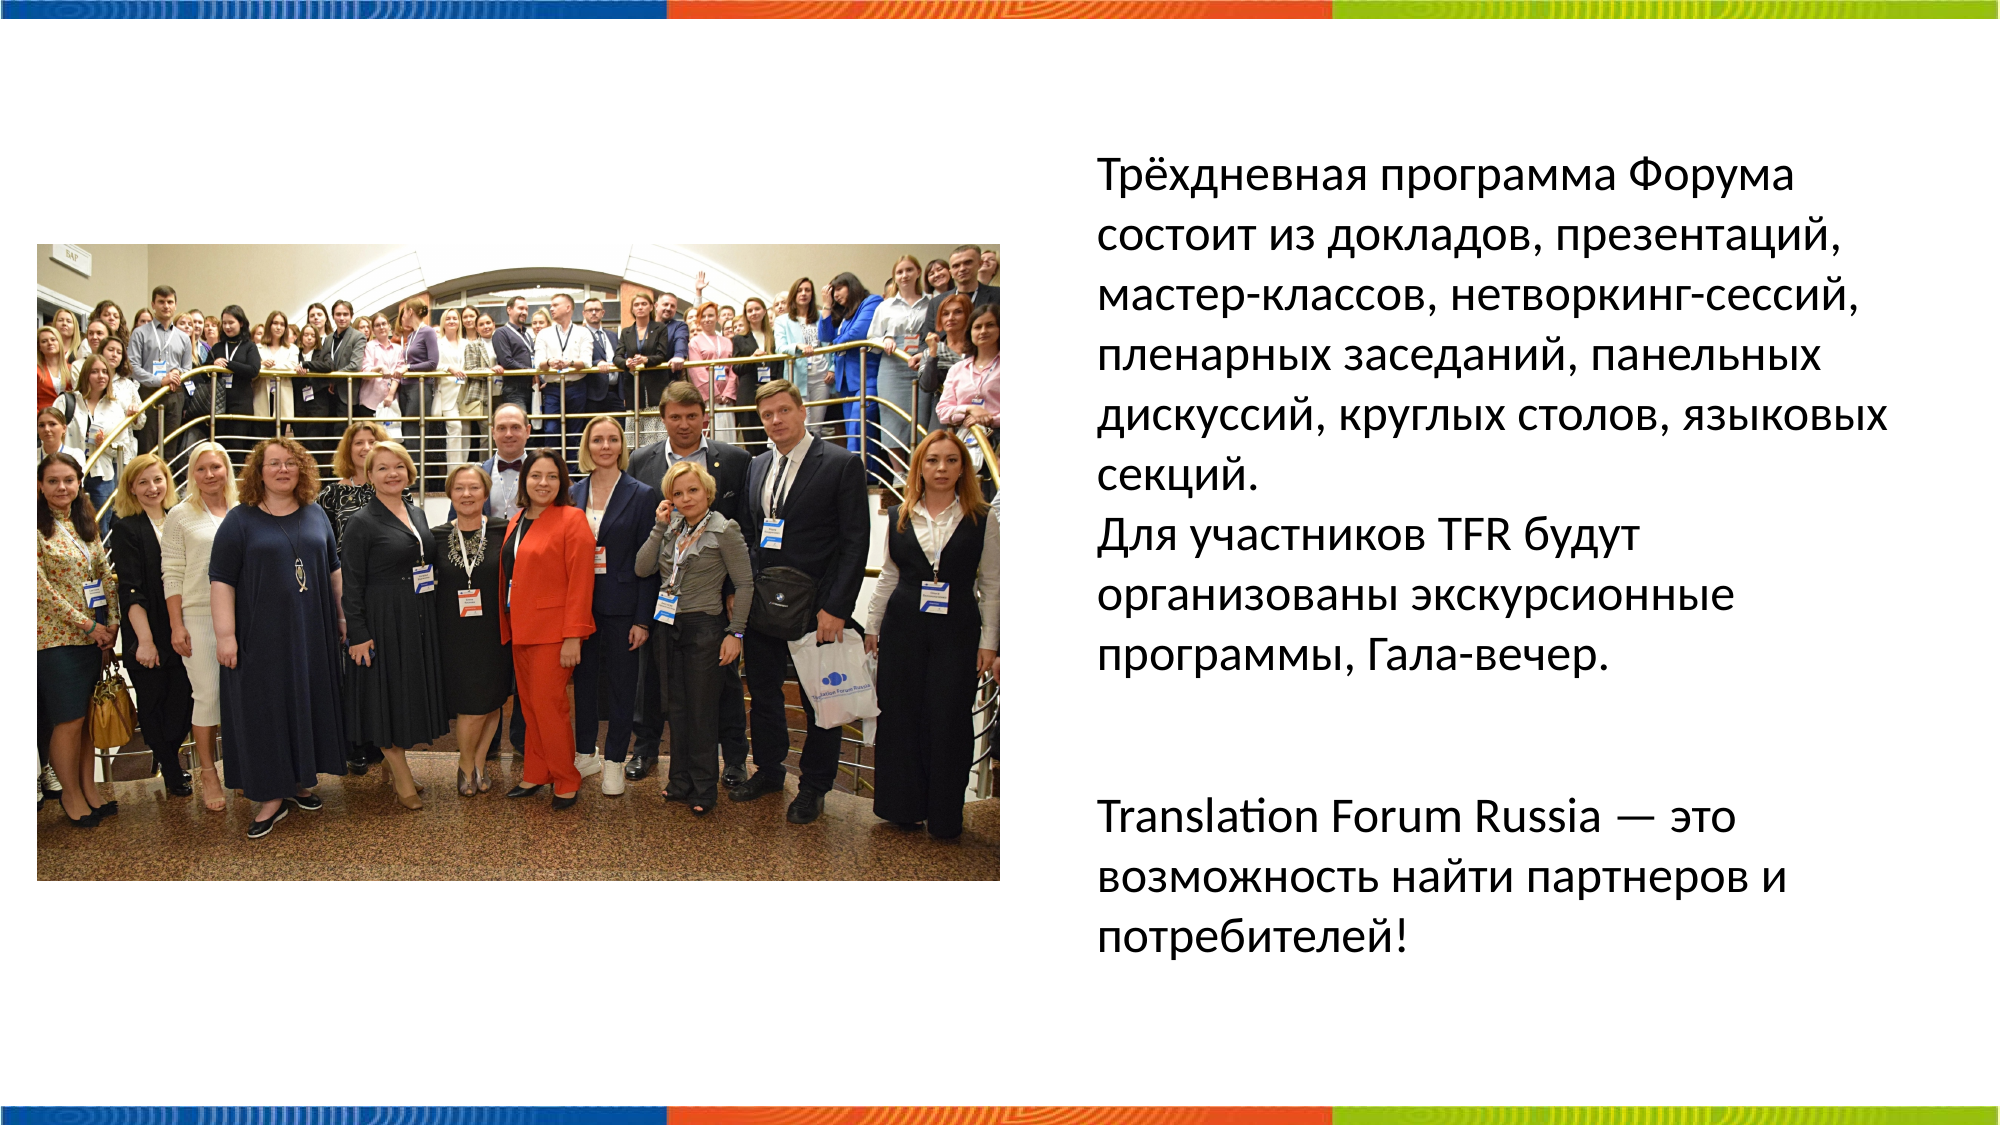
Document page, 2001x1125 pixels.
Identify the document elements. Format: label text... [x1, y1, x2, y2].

picture [0, 1106, 2000, 1125]
picture [37, 244, 1001, 881]
list Трёхдневная программа Форума состоит из докладов, презентаций, мастер-классов, нетворкинг-сессий, пленарных заседаний, панельных дискуссий, круглых столов, языковых секций. Для участников TFR будут организованы экскурсионные программы, Гала-вечер. Translation Forum Russia — это возможность найти партнеров и потребителей! [1081, 132, 1963, 1011]
picture [0, 0, 2000, 19]
